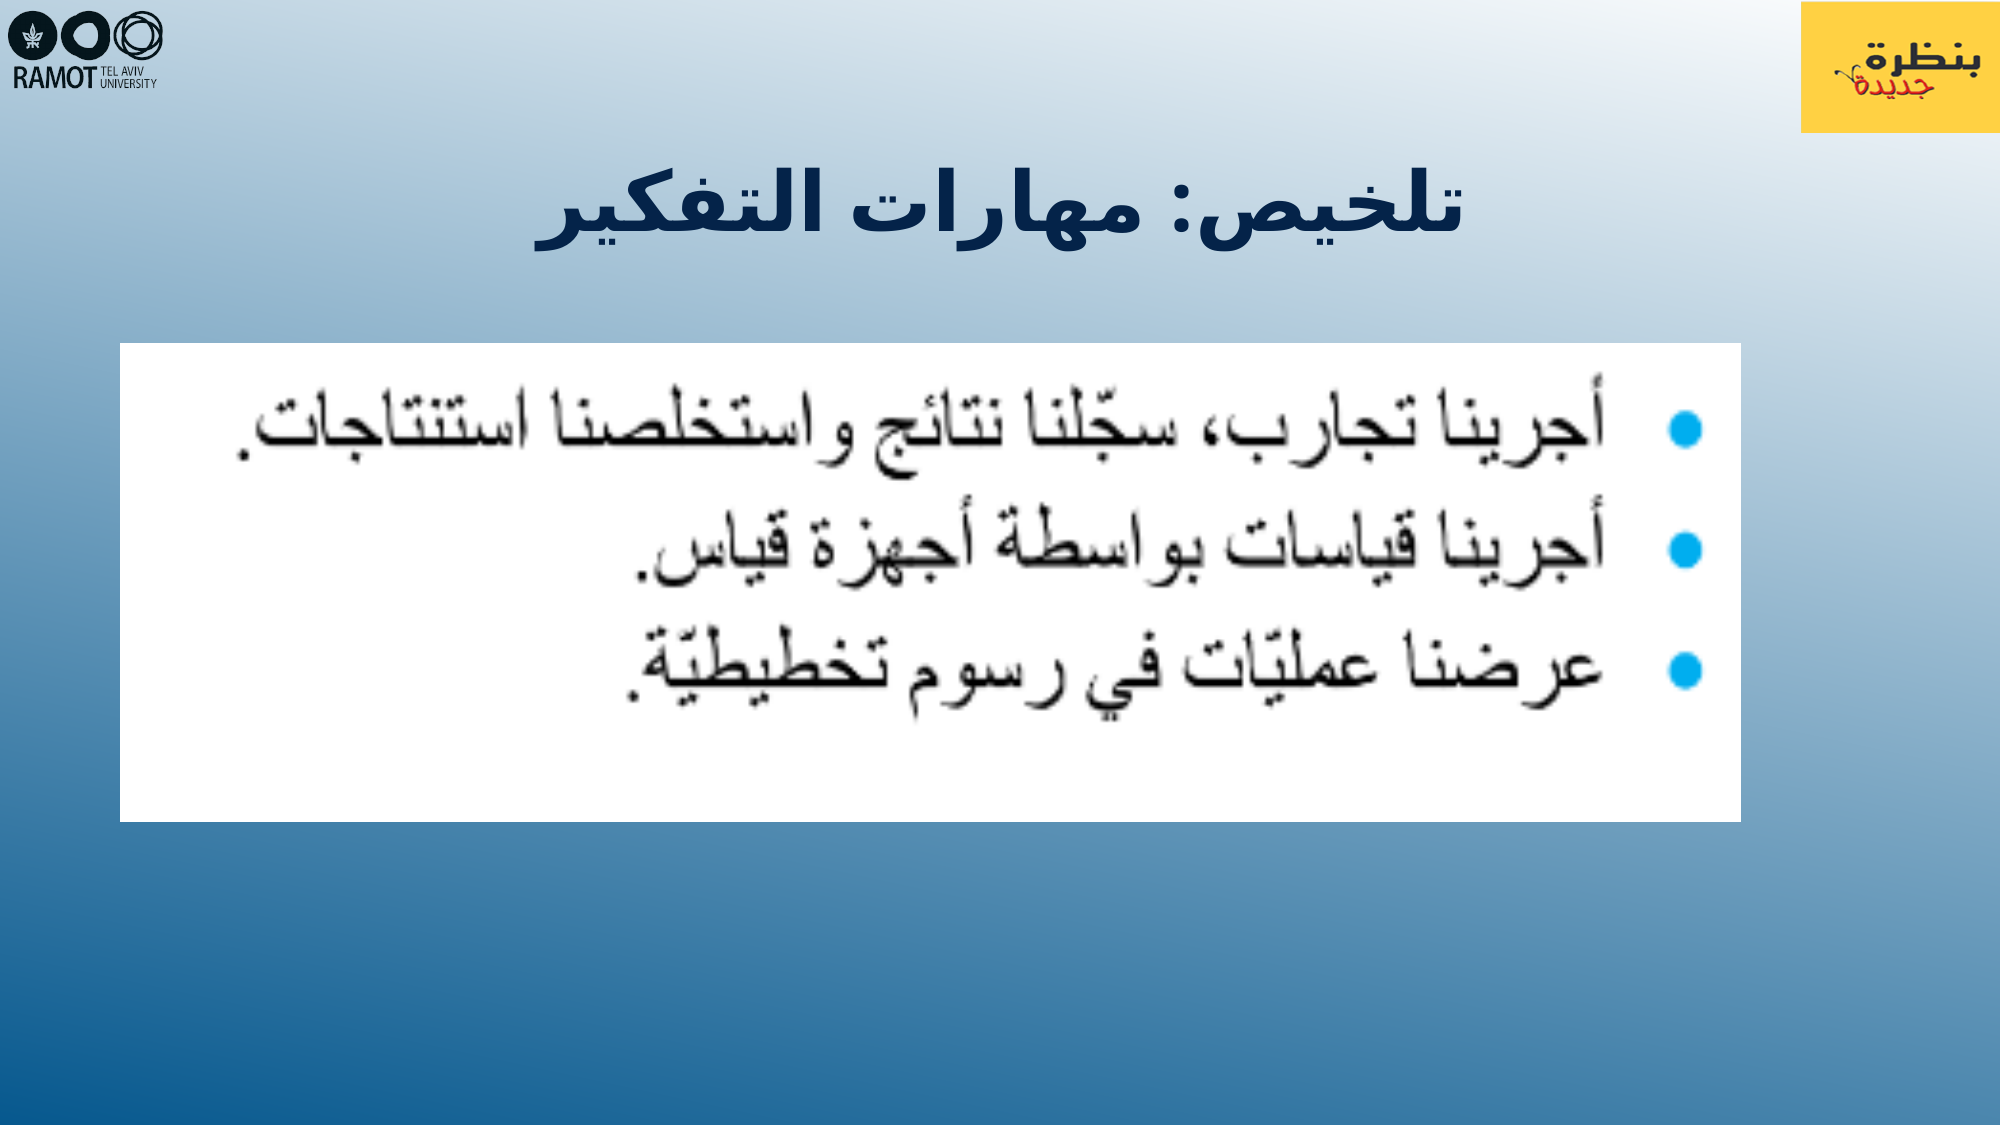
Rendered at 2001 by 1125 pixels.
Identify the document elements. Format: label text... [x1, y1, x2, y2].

picture [0, 0, 172, 97]
text_box تلخيص: مهارات التفكير [524, 140, 1654, 256]
picture [120, 343, 1742, 822]
picture [1801, 1, 2000, 133]
